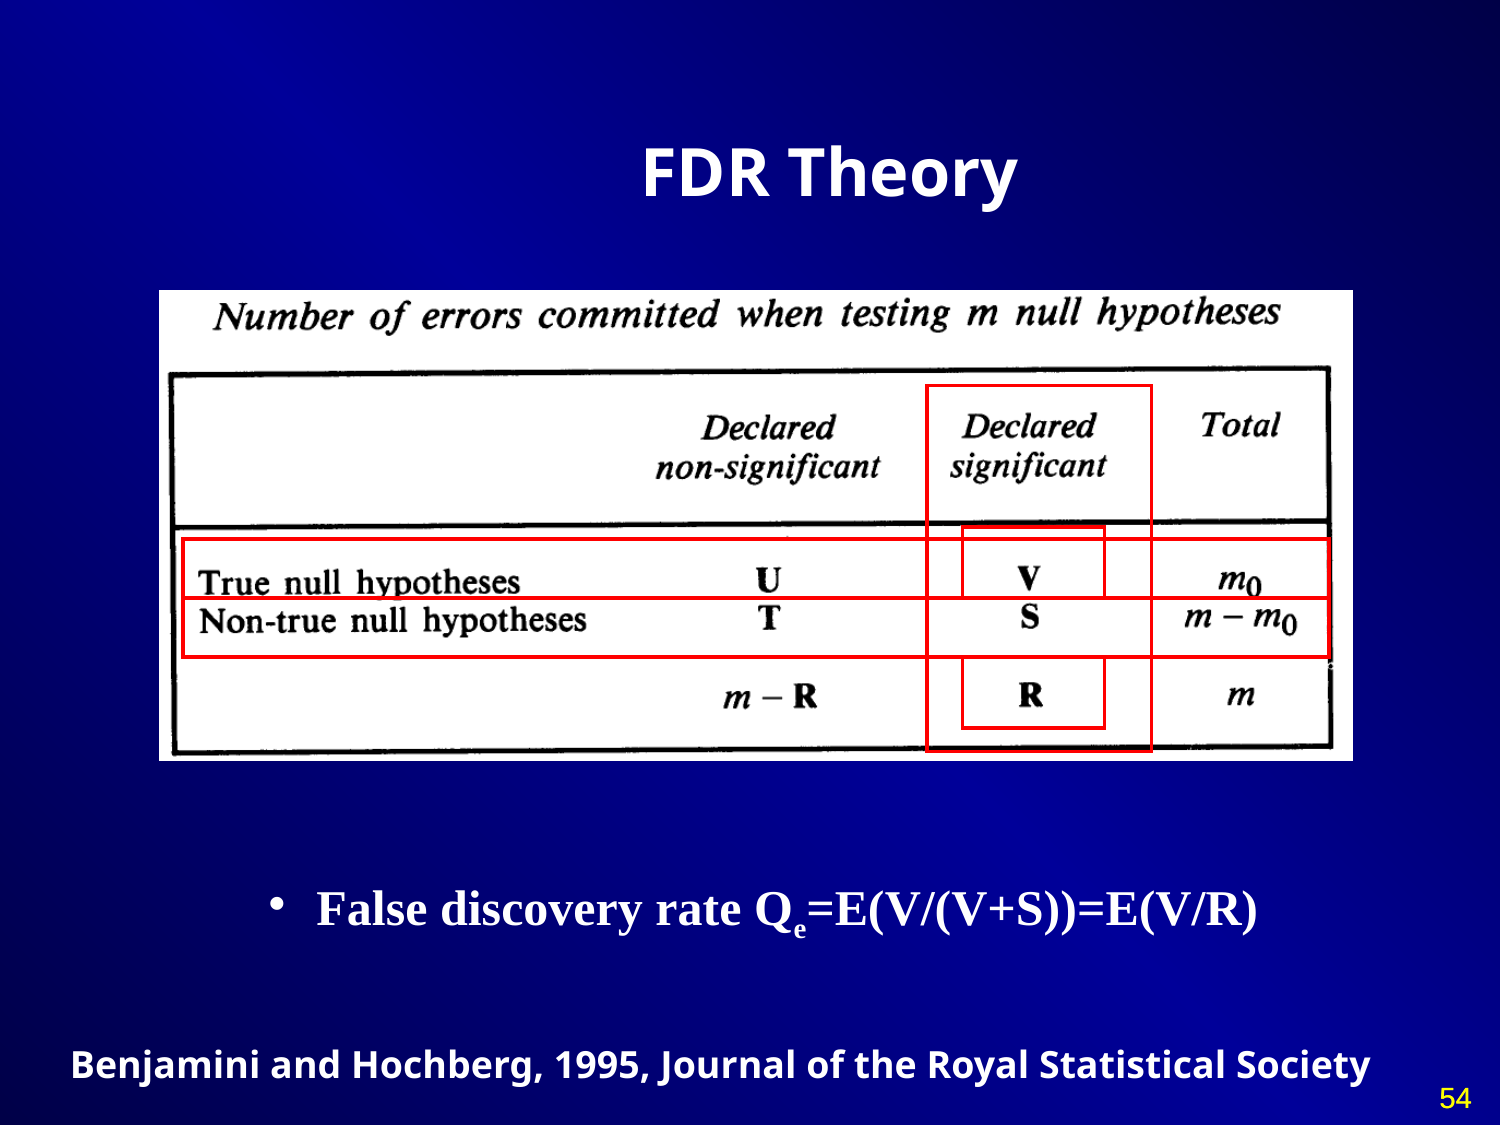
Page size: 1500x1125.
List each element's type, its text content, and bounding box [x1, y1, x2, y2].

text_box 54 [1411, 1072, 1500, 1125]
text_box Benjamini and Hochberg, 1995, Journal of the Royal Statistical Society [55, 1033, 1388, 1094]
picture [159, 290, 1353, 761]
title FDR Theory [194, 66, 1465, 273]
text_box False discovery rate Qe=E(V/(V+S))=E(V/R) [253, 834, 1306, 952]
